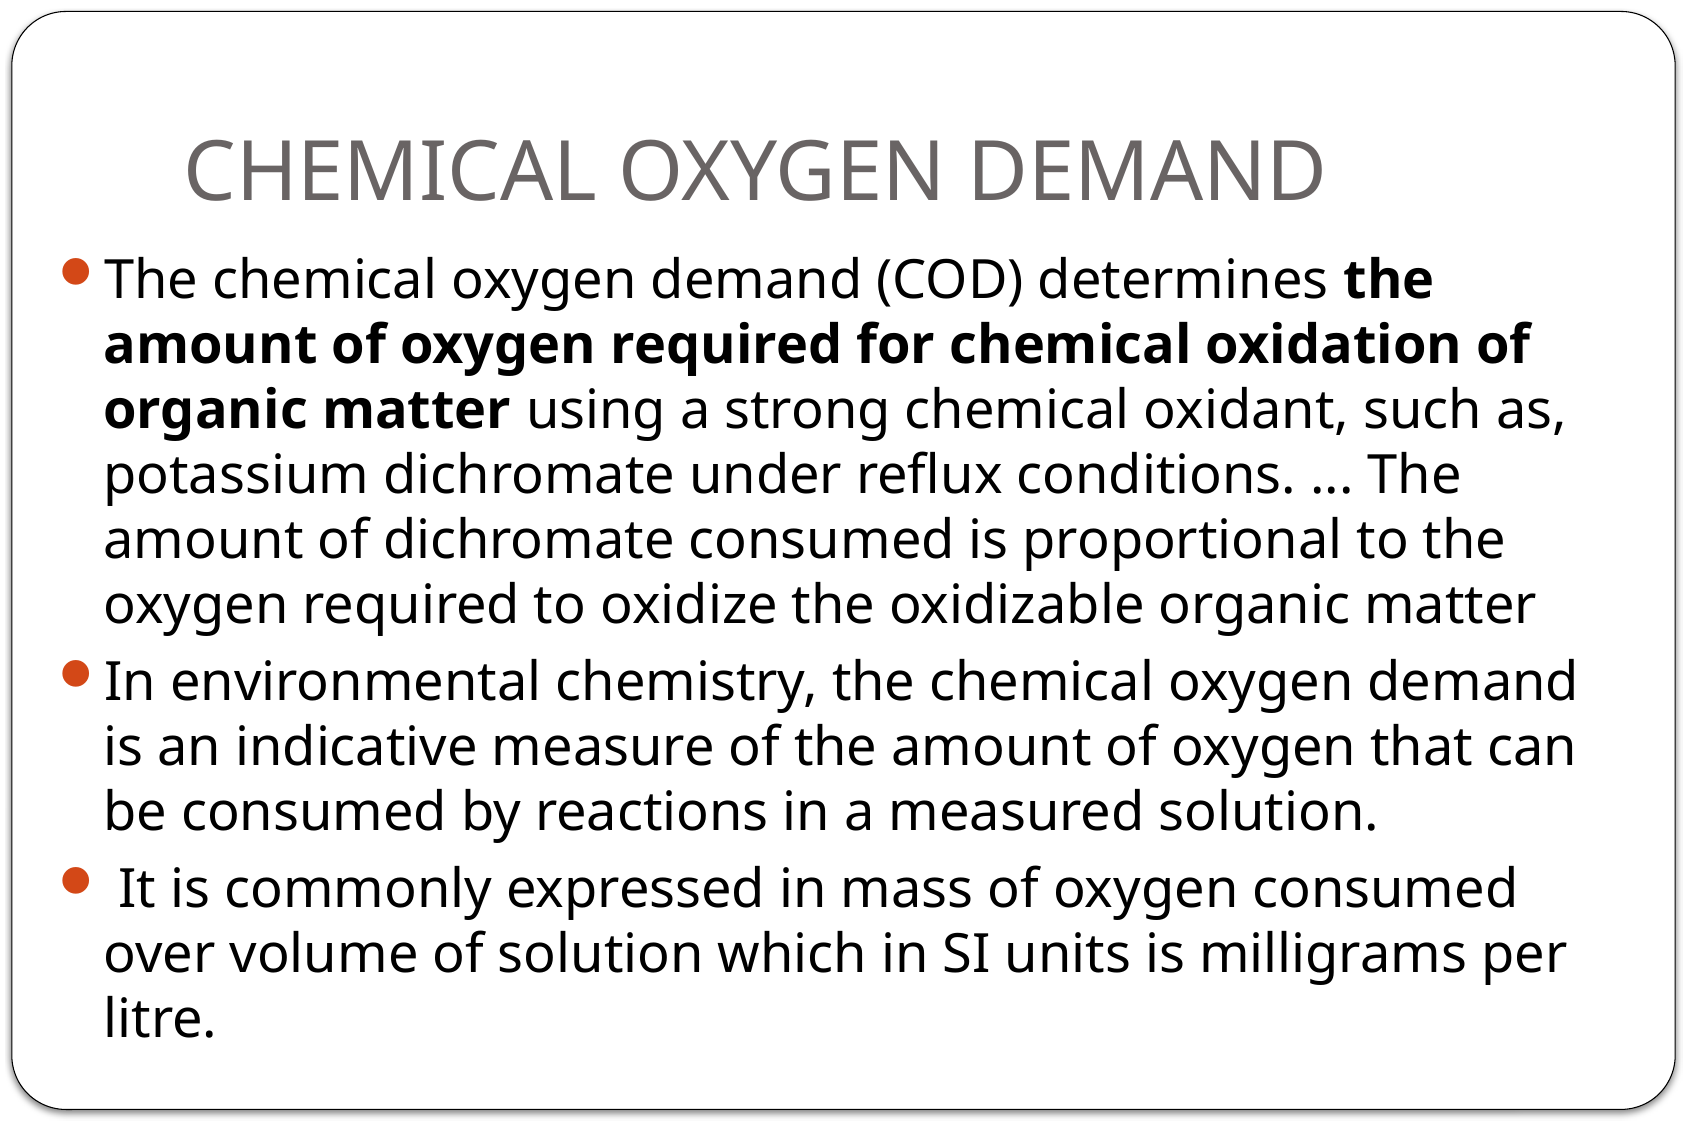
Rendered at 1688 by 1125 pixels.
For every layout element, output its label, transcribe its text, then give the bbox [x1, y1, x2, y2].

list The chemical oxygen demand (COD) determines the amount of oxygen required for chemical oxidation of organic matter using a strong chemical oxidant, such as, potassium dichromate under reflux conditions. ... The amount of dichromate consumed is proportional to the oxygen required to oxidize the oxidizable organic matter In environmental chemistry, the chemical oxygen demand is an indicative measure of the amount of oxygen that can be consumed by reactions in a measured solution. It is commonly expressed in mass of oxygen consumed over volume of solution which in SI units is milligrams per litre. [43, 237, 1604, 988]
title CHEMICAL OXYGEN DEMAND [168, 45, 1604, 233]
